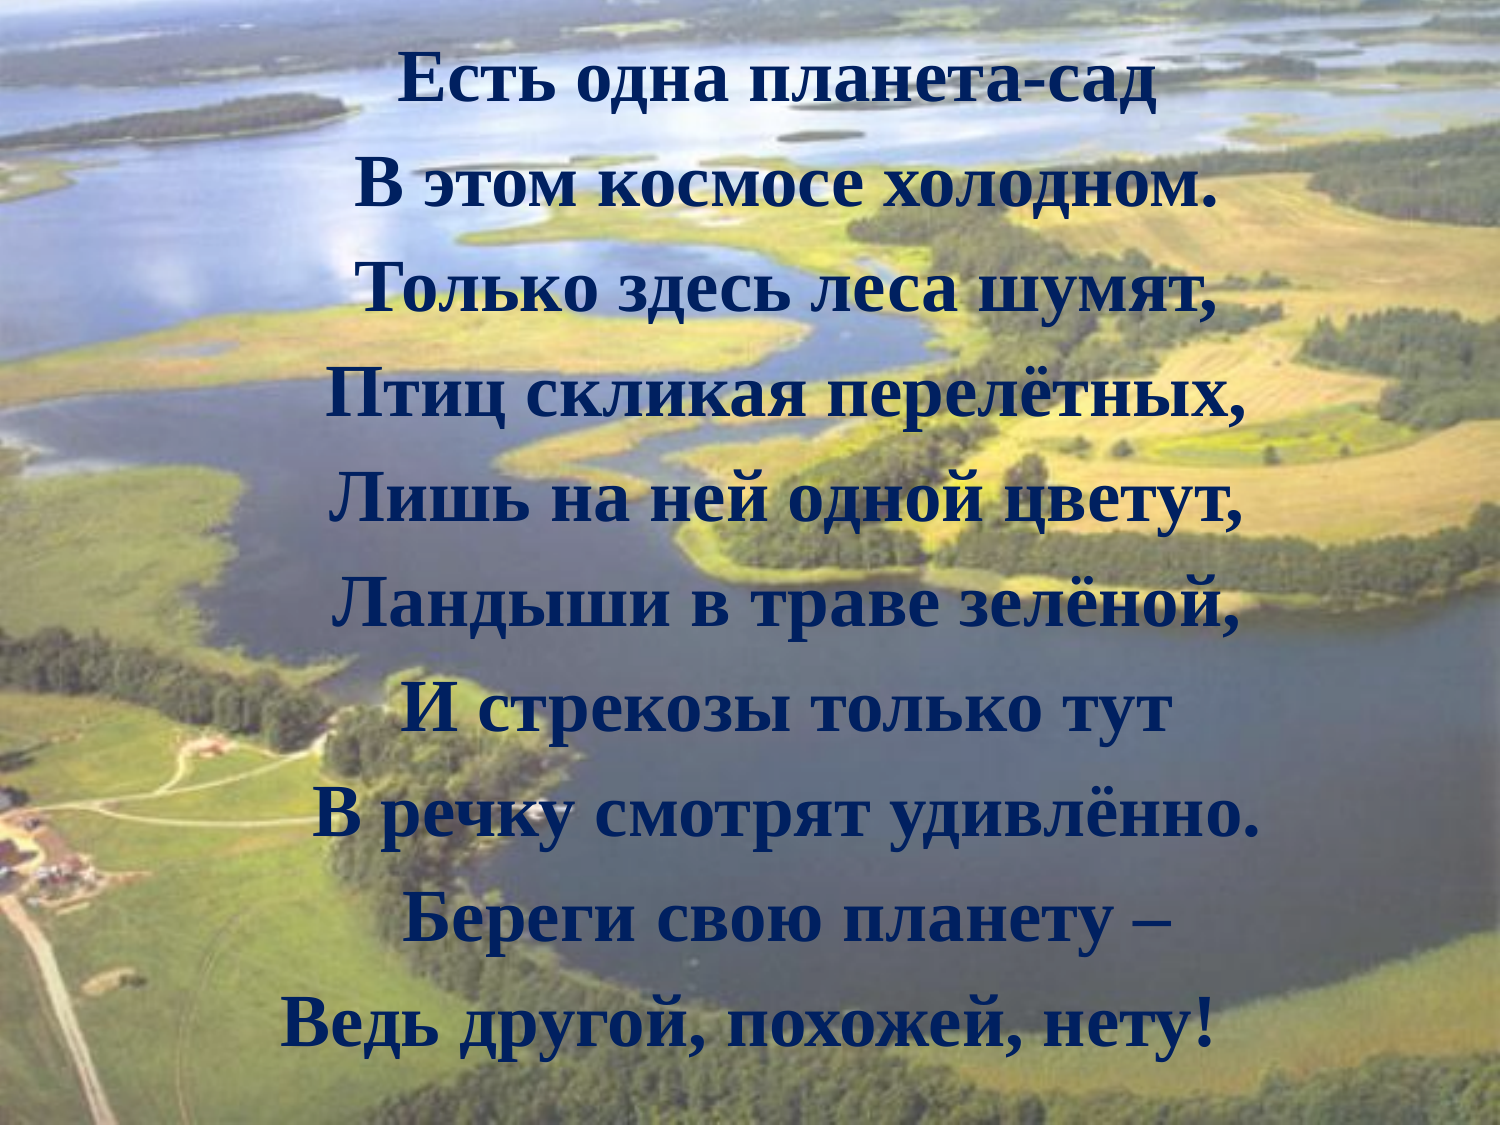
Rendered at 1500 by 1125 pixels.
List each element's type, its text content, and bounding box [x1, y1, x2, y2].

list Есть одна планета-сад В этом космосе холодном. Только здесь леса шумят, Птиц скликая перелётных, Лишь на ней одной цветут, Ландыши в траве зелёной, И стрекозы только тут В речку смотрят удивлённо. Береги свою планету – Ведь другой, похожей, нету! [100, 19, 1455, 1110]
